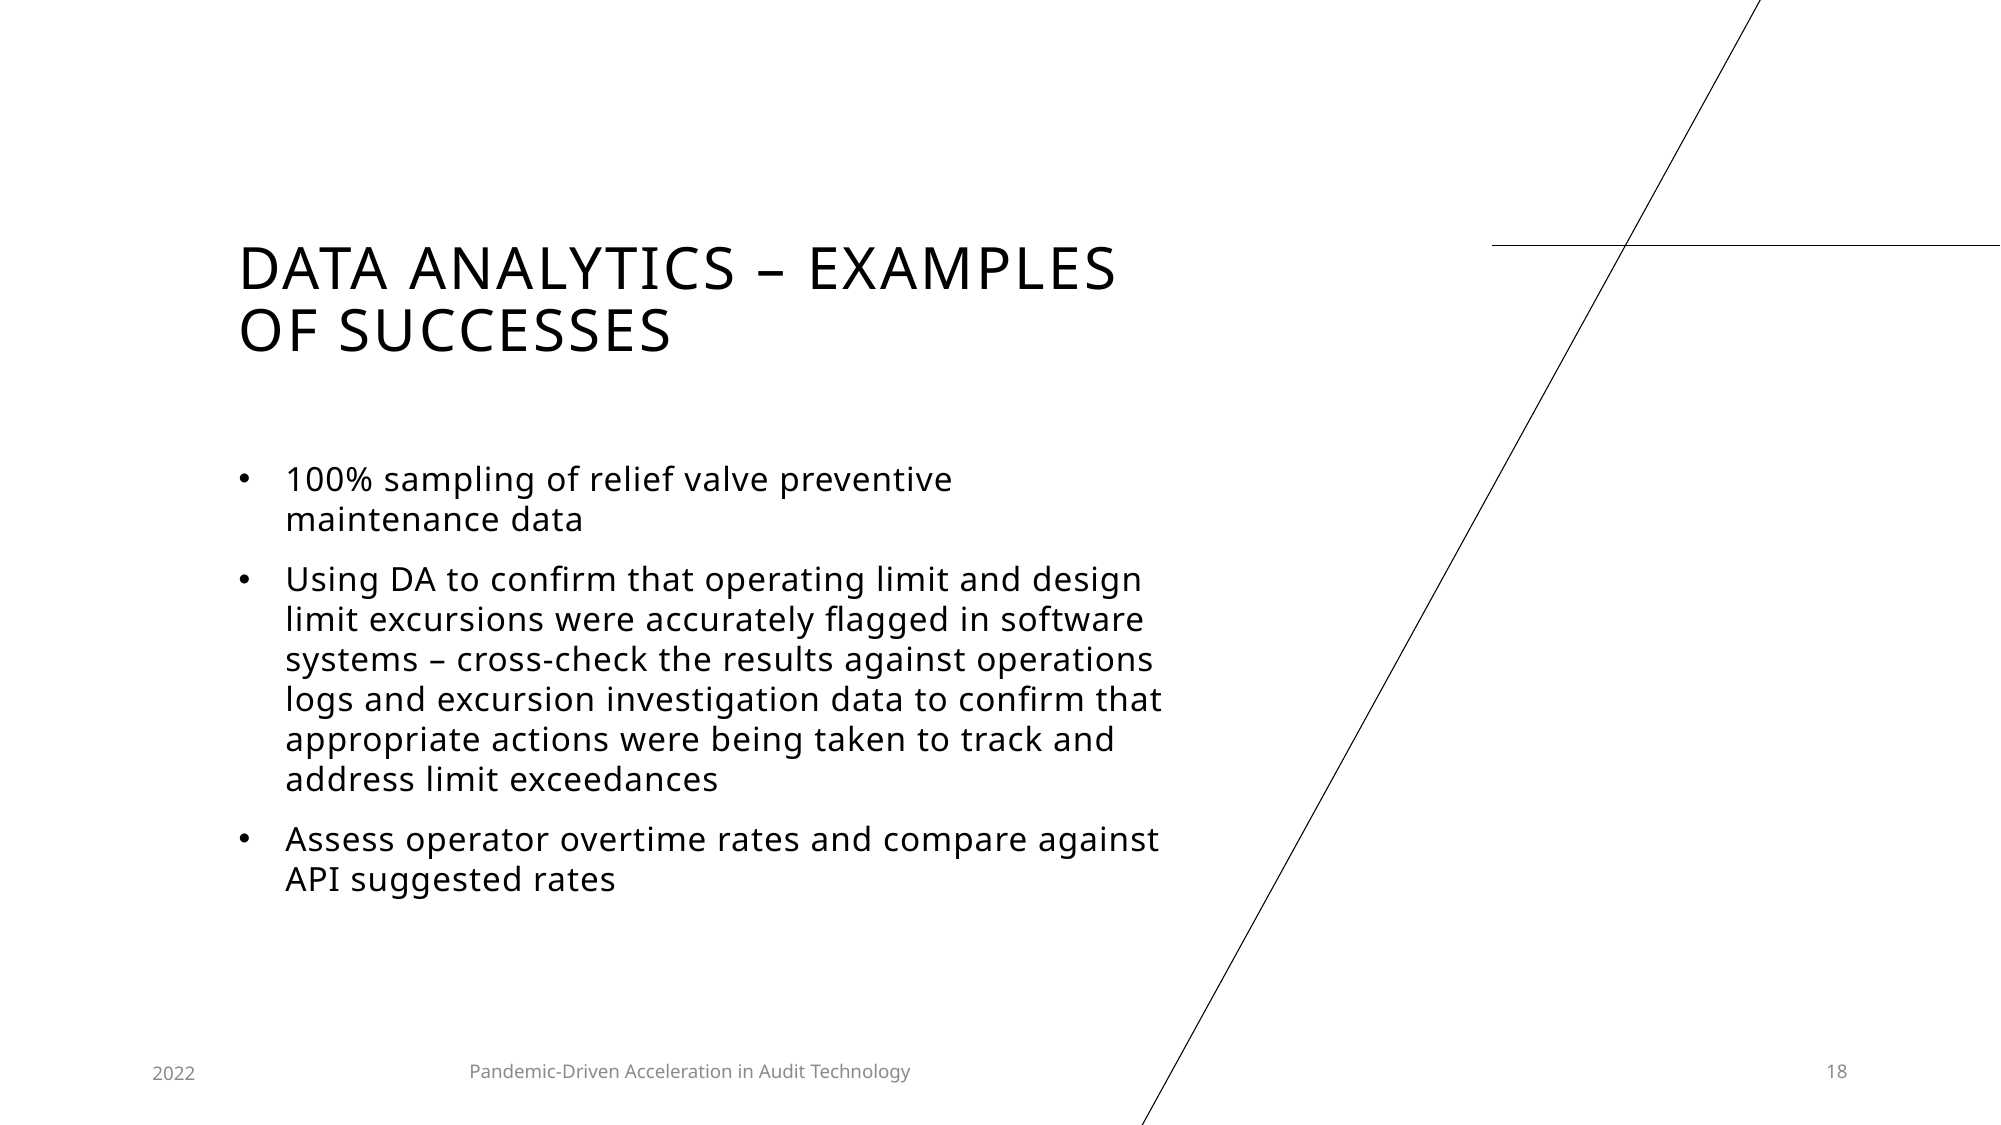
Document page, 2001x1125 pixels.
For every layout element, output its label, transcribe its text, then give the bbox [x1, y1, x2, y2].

footer Pandemic-Driven Acceleration in Audit Technology [404, 1042, 975, 1103]
list 100% sampling of relief valve preventive maintenance data Using DA to confirm that operating limit and design limit excursions were accurately flagged in software systems – cross-check the results against operations logs and excursion investigation data to confirm that appropriate actions were being taken to track and address limit exceedances Assess operator overtime rates and compare against API suggested rates [223, 450, 1184, 909]
slide_number 18 [1412, 1042, 1863, 1103]
title Data analytics – examples of successes [223, 181, 1184, 373]
slide_number 2022 [137, 1042, 338, 1103]
